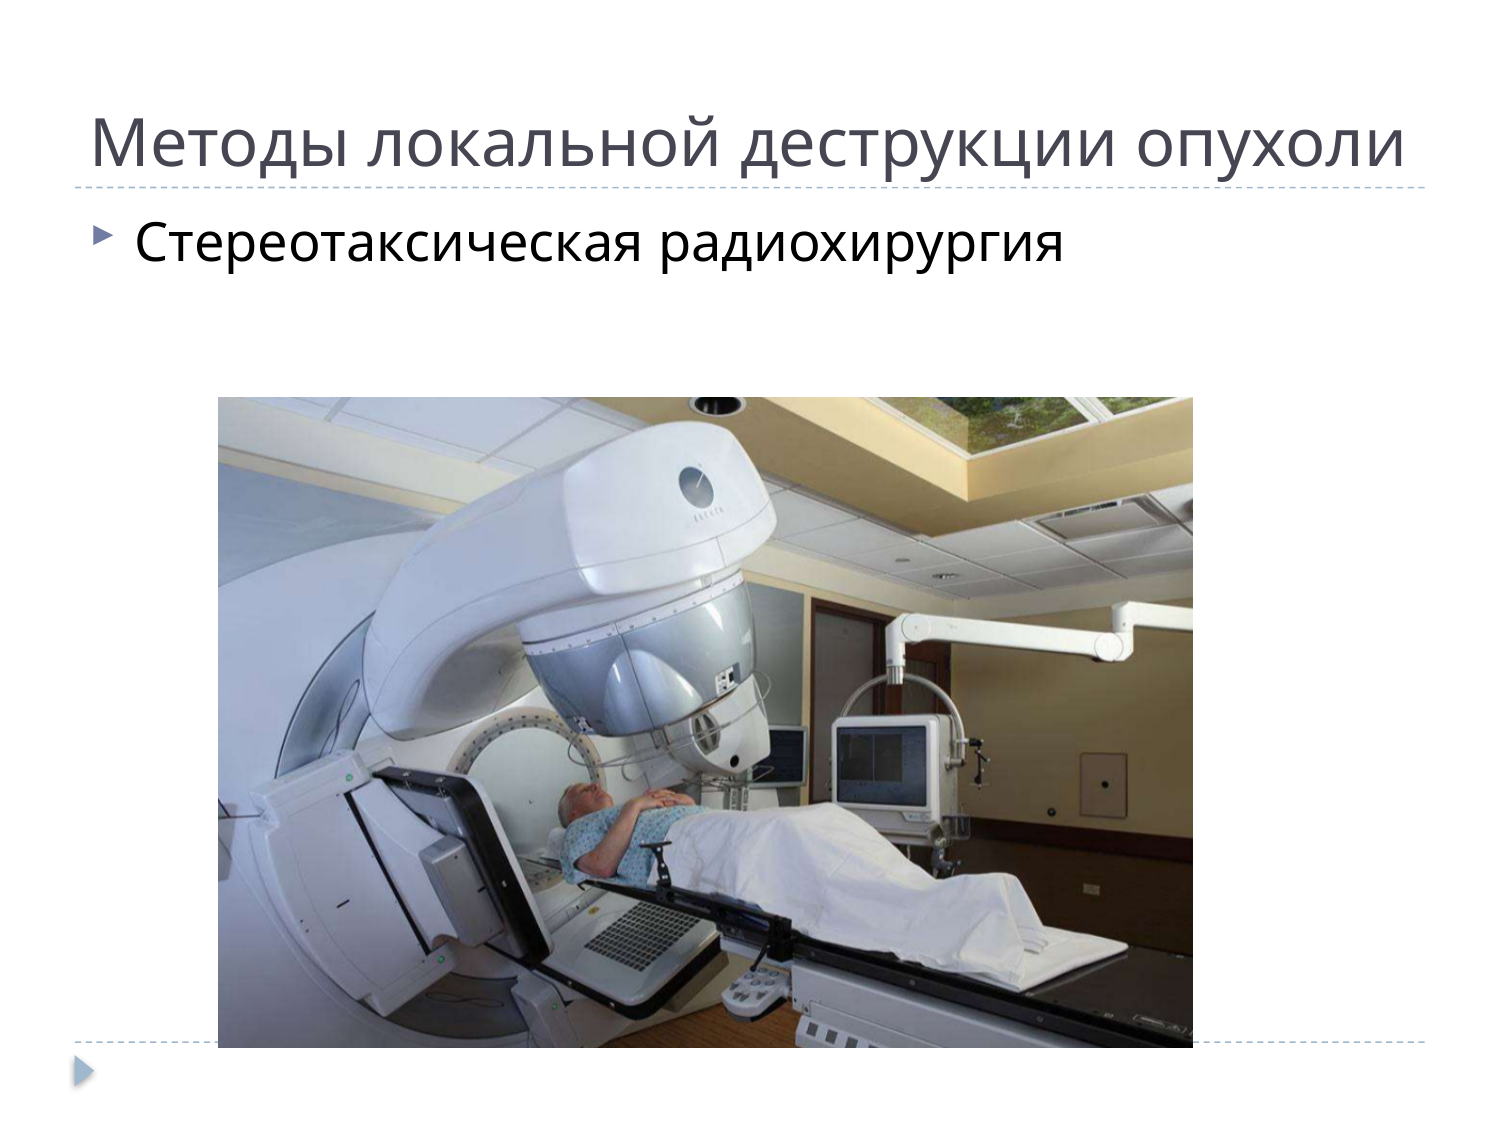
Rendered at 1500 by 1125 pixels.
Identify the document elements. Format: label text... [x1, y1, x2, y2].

list Стереотаксическая радиохирургия [75, 200, 1425, 1010]
title Методы локальной деструкции опухоли [75, 24, 1425, 188]
picture [218, 396, 1193, 1048]
